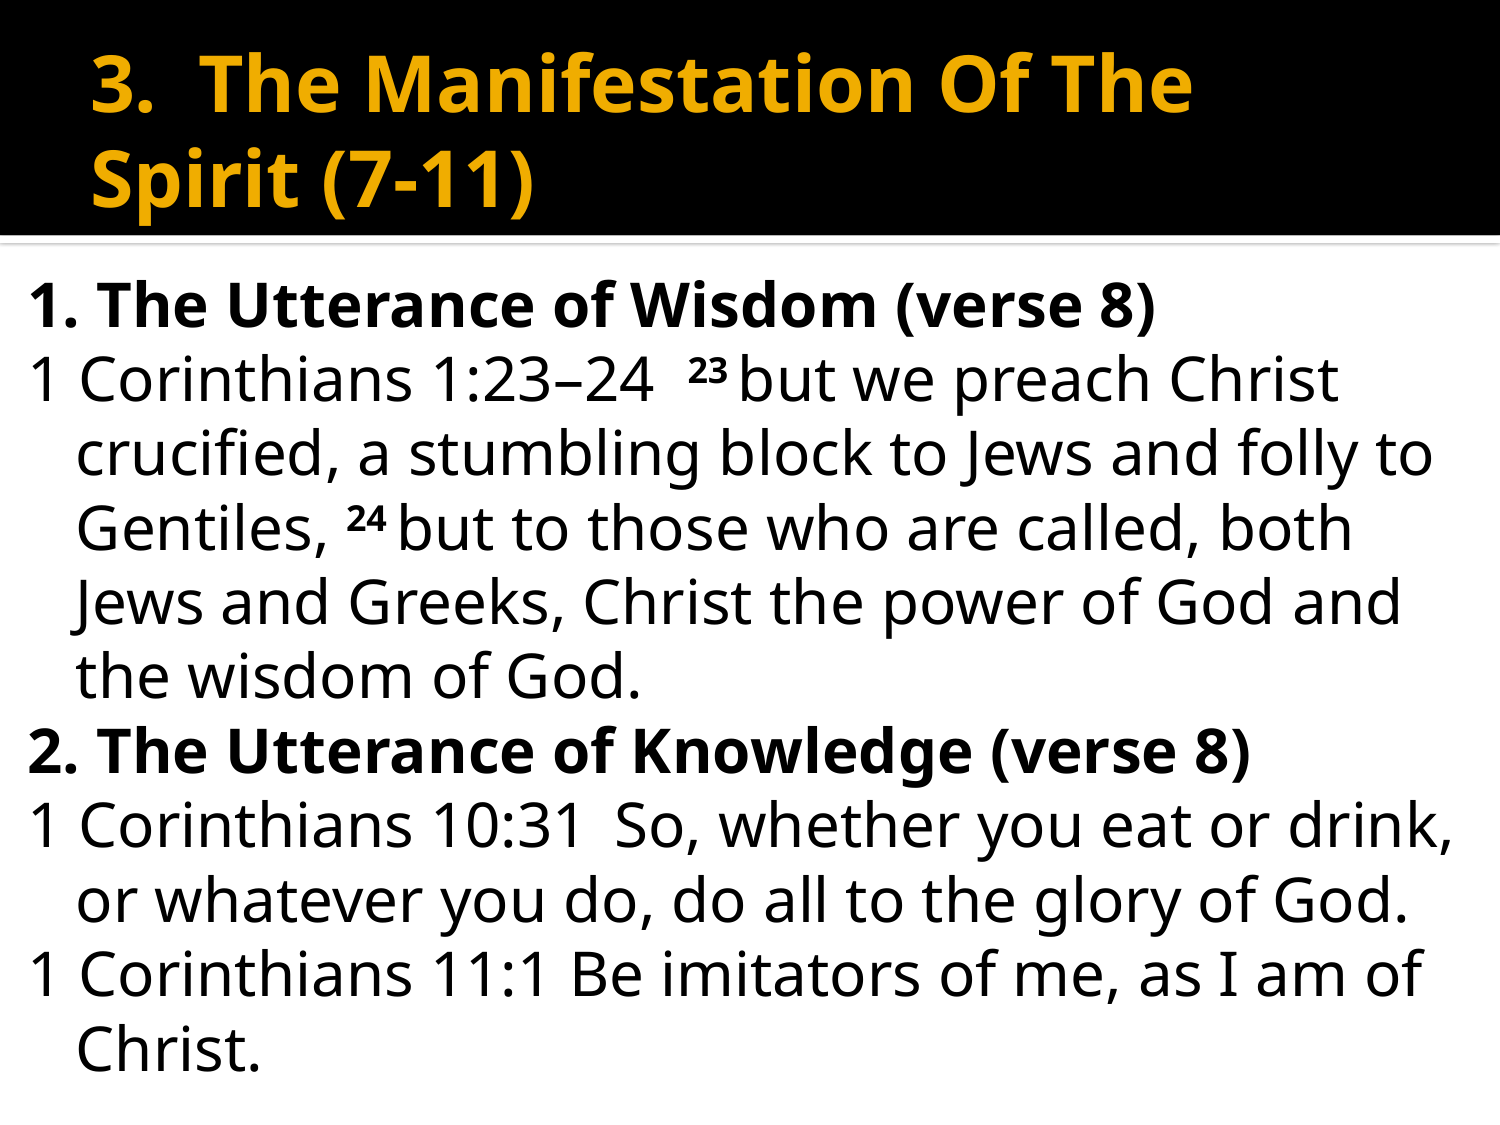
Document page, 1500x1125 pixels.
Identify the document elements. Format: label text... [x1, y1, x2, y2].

list 1. The Utterance of Wisdom (verse 8) 1 Corinthians 1:23–24 23 but we preach Christ crucified, a stumbling block to Jews and folly to Gentiles, 24 but to those who are called, both Jews and Greeks, Christ the power of God and the wisdom of God. 2. The Utterance of Knowledge (verse 8) 1 Corinthians 10:31 So, whether you eat or drink, or whatever you do, do all to the glory of God. 1 Corinthians 11:1 Be imitators of me, as I am of Christ. [0, 249, 1488, 1125]
title 3. The Manifestation Of The Spirit (7-11) [75, 25, 1425, 231]
